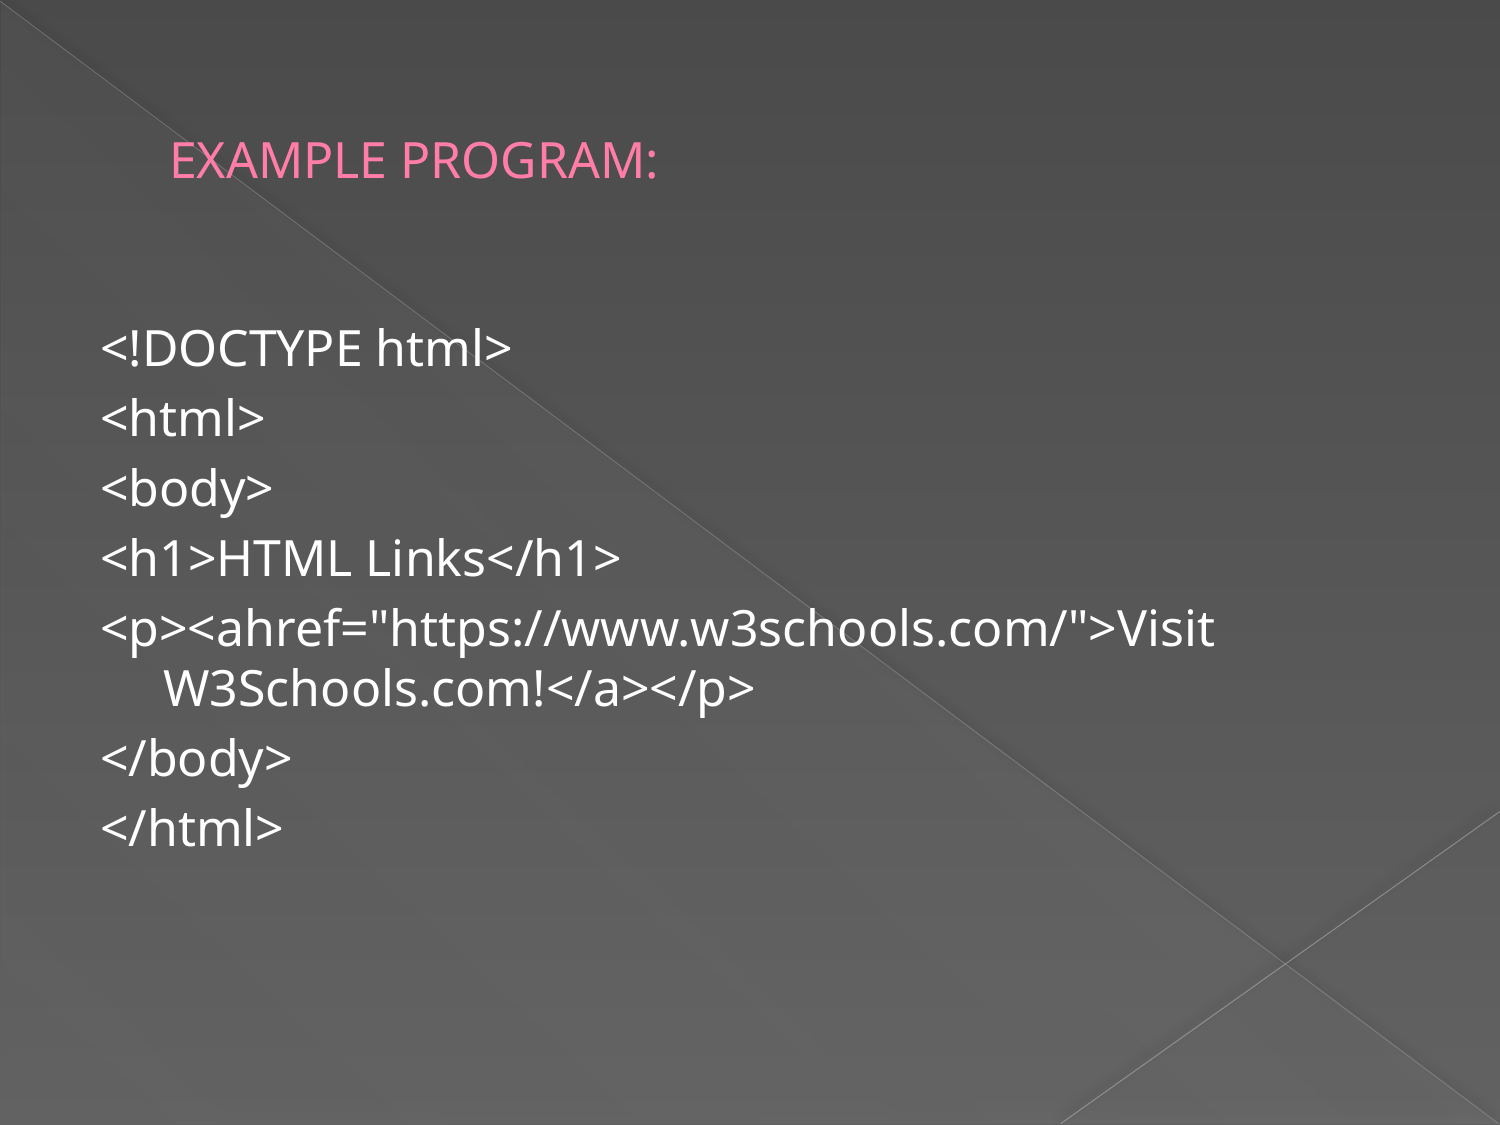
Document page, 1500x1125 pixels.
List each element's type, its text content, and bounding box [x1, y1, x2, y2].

title EXAMPLE PROGRAM: [75, 43, 1425, 274]
list <!DOCTYPE html> <html> <body> <h1>HTML Links</h1> <p><ahref="https://www.w3schools.com/">Visit W3Schools.com!</a></p> </body> </html> [75, 308, 1425, 1059]
